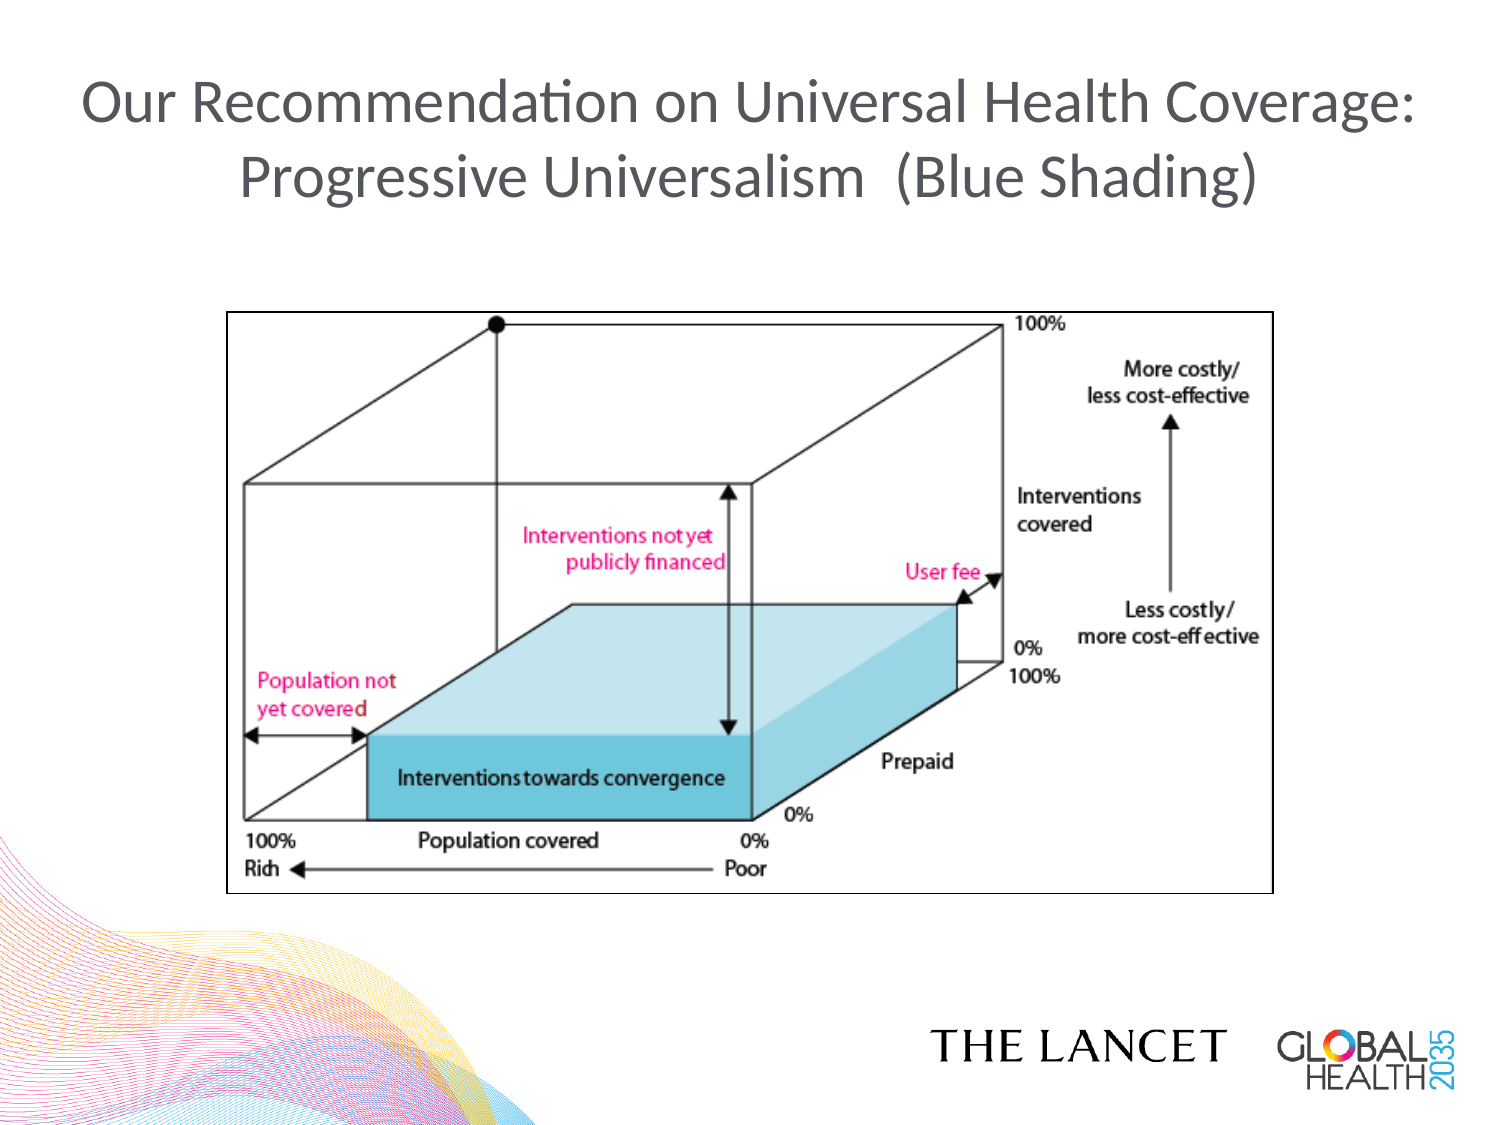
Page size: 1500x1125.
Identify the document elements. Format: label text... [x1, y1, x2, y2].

title Our Recommendation on Universal Health Coverage: Progressive Universalism (Blue Shading) [24, 45, 1475, 225]
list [227, 312, 1273, 893]
picture [0, 0, 1500, 1125]
